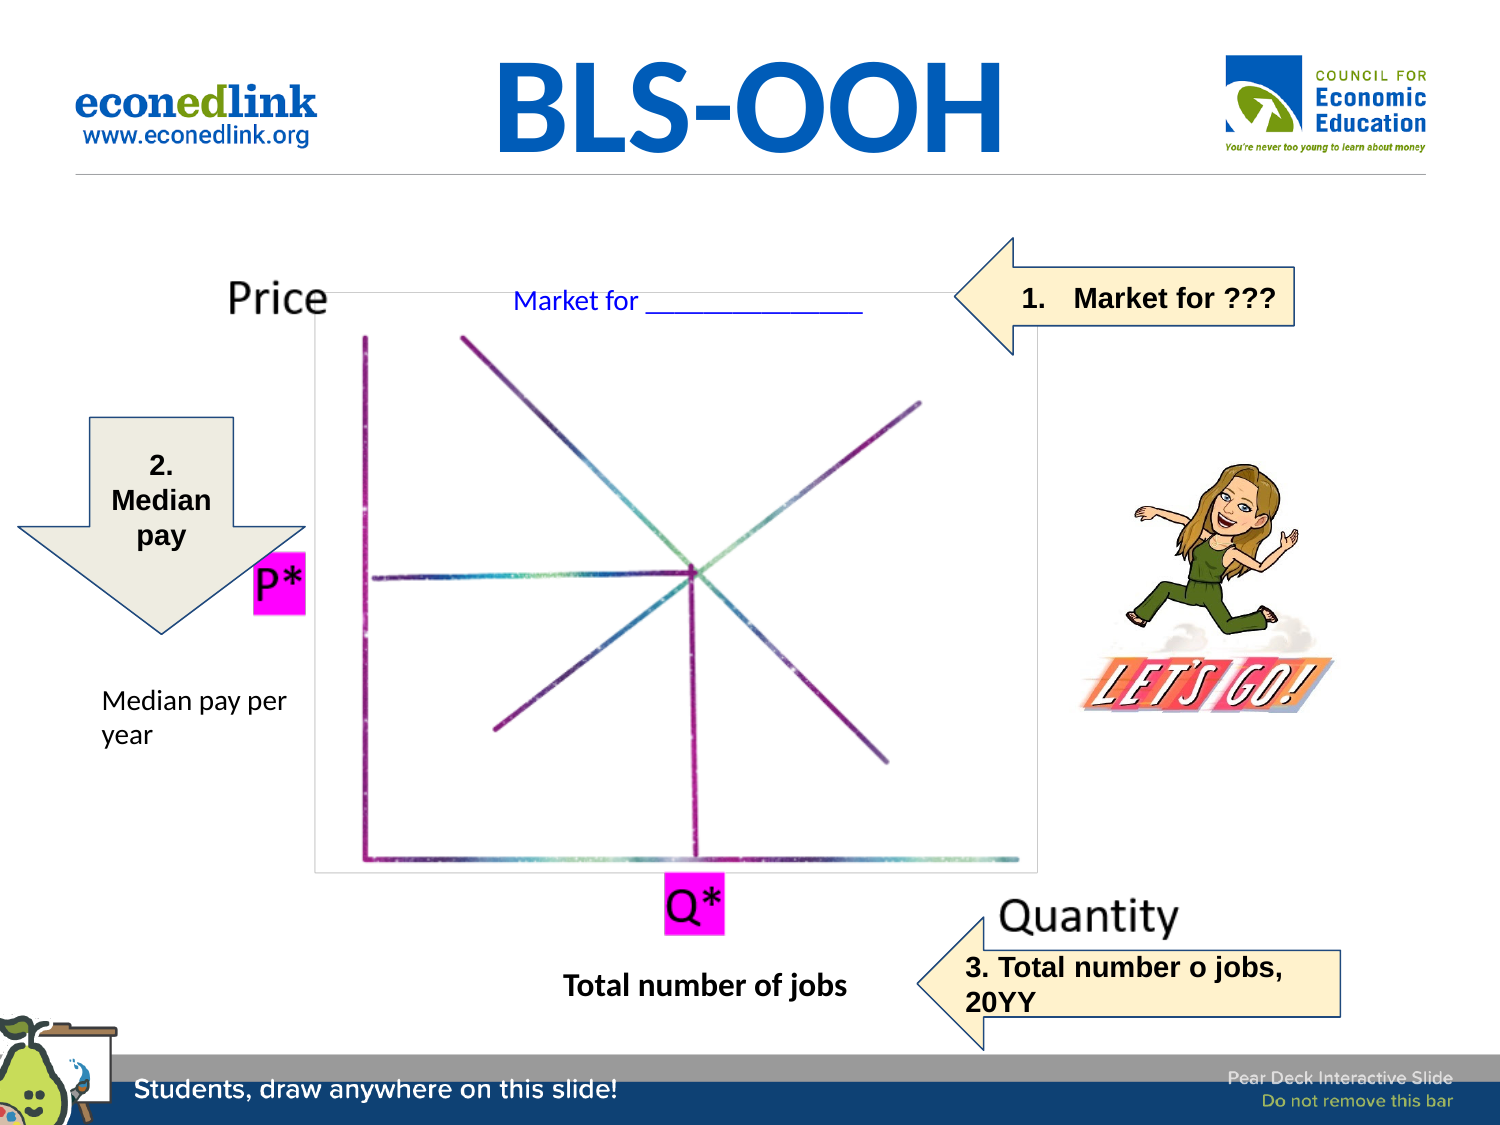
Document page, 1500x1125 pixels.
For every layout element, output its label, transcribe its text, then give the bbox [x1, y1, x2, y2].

picture [0, 0, 1500, 1125]
title BLS-OOH [51, 24, 1449, 150]
text_box Total number of jobs [493, 985, 918, 1006]
text_box 2. Median pay [17, 417, 189, 635]
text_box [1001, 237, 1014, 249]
text_box 3. Total number o jobs, 20YY [918, 950, 1341, 1006]
text_box Median pay per year [86, 665, 189, 766]
